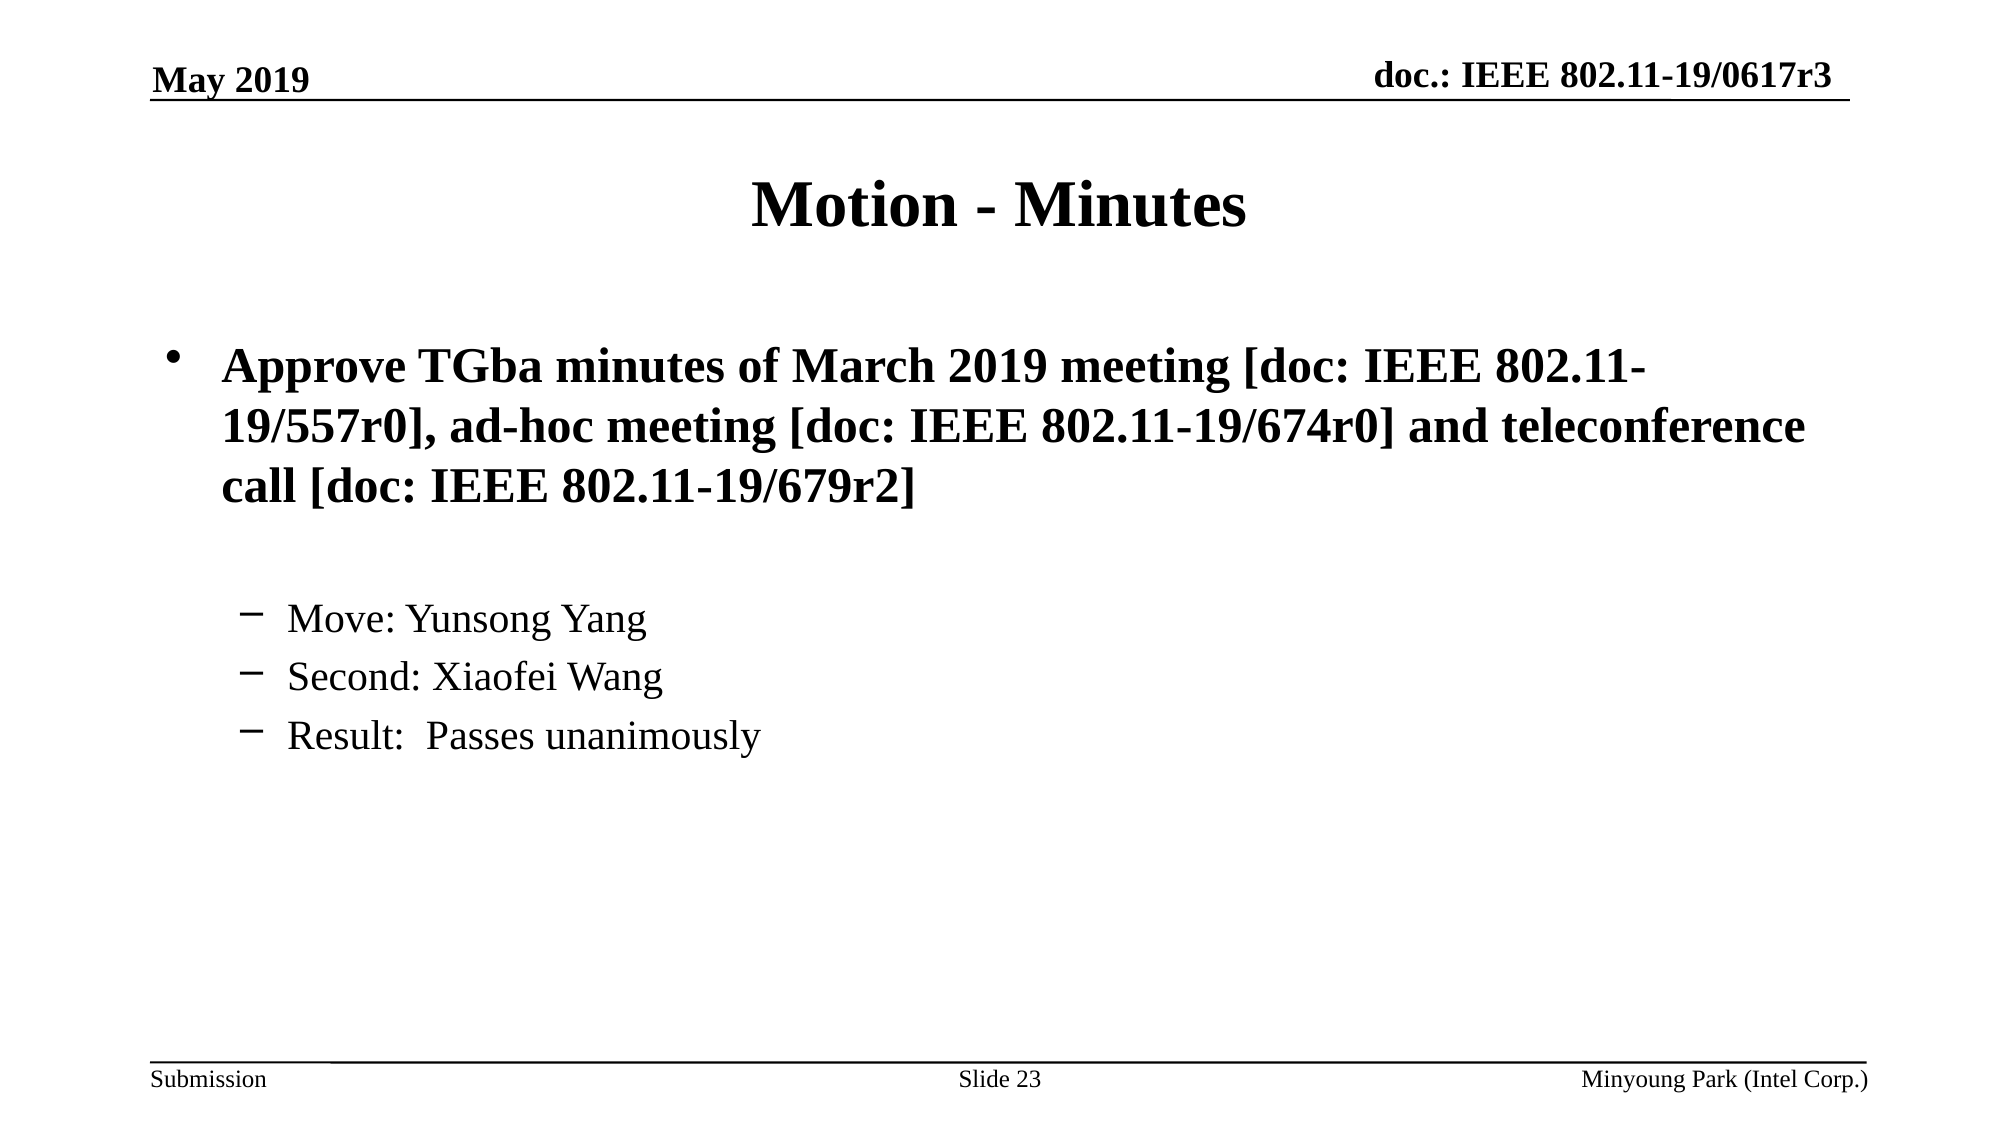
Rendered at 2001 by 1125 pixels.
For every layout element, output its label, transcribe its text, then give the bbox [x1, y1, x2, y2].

footer Minyoung Park (Intel Corp.) [1266, 1061, 1869, 1093]
title Motion - Minutes [150, 112, 1850, 288]
slide_number Slide 23 [957, 1061, 1042, 1093]
list Approve TGba minutes of March 2019 meeting [doc: IEEE 802.11-19/557r0], ad-hoc meeting [doc: IEEE 802.11-19/674r0] and teleconference call [doc: IEEE 802.11-19/679r2] Move: Yunsong Yang Second: Xiaofei Wang Result: Passes unanimously [150, 324, 1850, 1000]
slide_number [152, 54, 347, 101]
